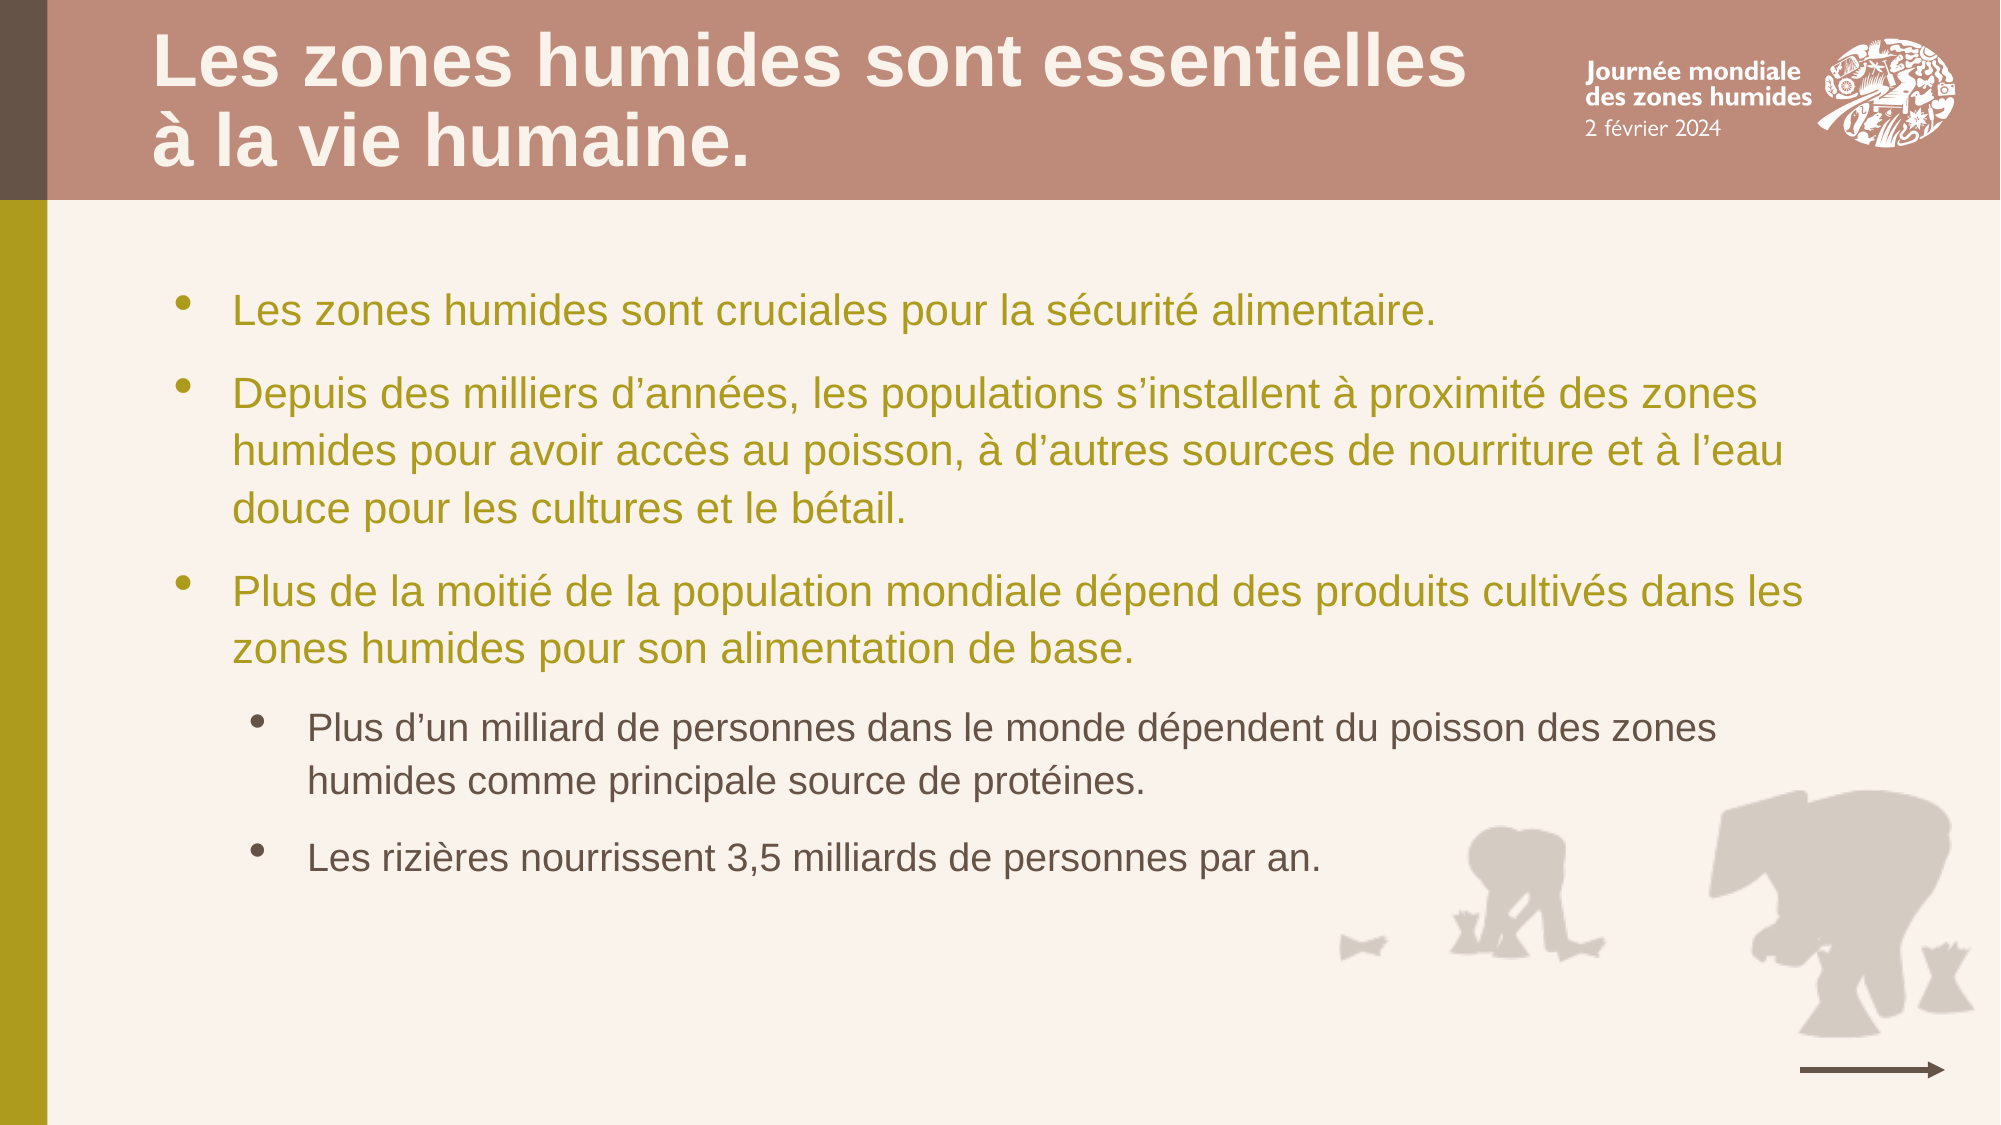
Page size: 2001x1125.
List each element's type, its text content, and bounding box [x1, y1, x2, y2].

text_box Les zones humides sont essentielles à la vie humaine. [137, 60, 1863, 225]
picture [1557, 35, 1978, 153]
picture [1310, 758, 2000, 1065]
text_box Les zones humides sont cruciales pour la sécurité alimentaire. Depuis des milliers d’années, les populations s’installent à proximité des zones humides pour avoir accès au poisson, à d’autres sources de nourriture et à l’eau douce pour les cultures et le bétail. Plus de la moitié de la population mondiale dépend des produits cultivés dans les zones humides pour son alimentation de base. Plus d’un milliard de personnes dans le monde dépendent du poisson des zones humides comme principale source de protéines. Les rizières nourrissent 3,5 milliards de personnes par an. [160, 268, 1874, 1125]
